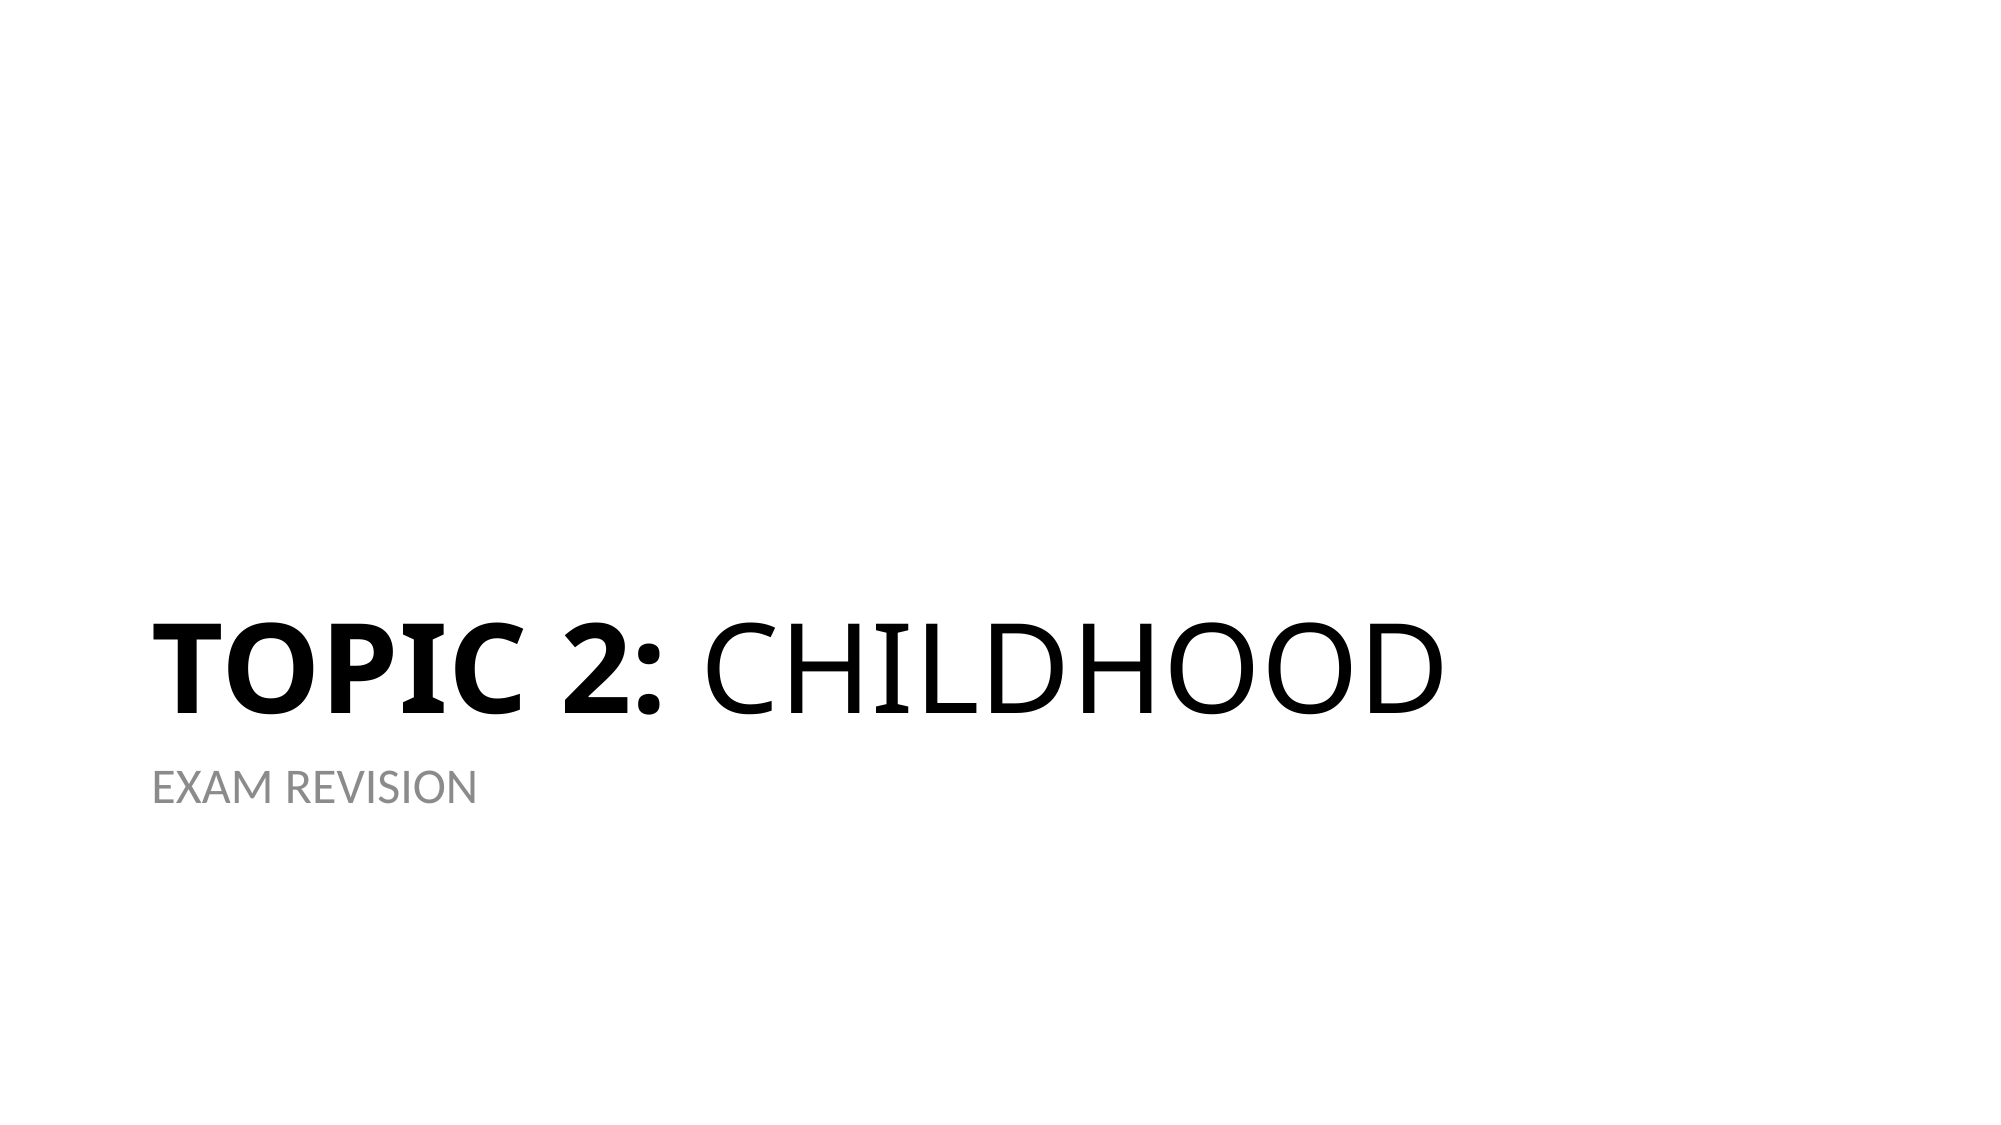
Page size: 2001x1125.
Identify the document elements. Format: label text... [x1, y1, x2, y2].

list EXAM REVISION [136, 752, 1862, 999]
title TOPIC 2: CHILDHOOD [136, 280, 1862, 749]
